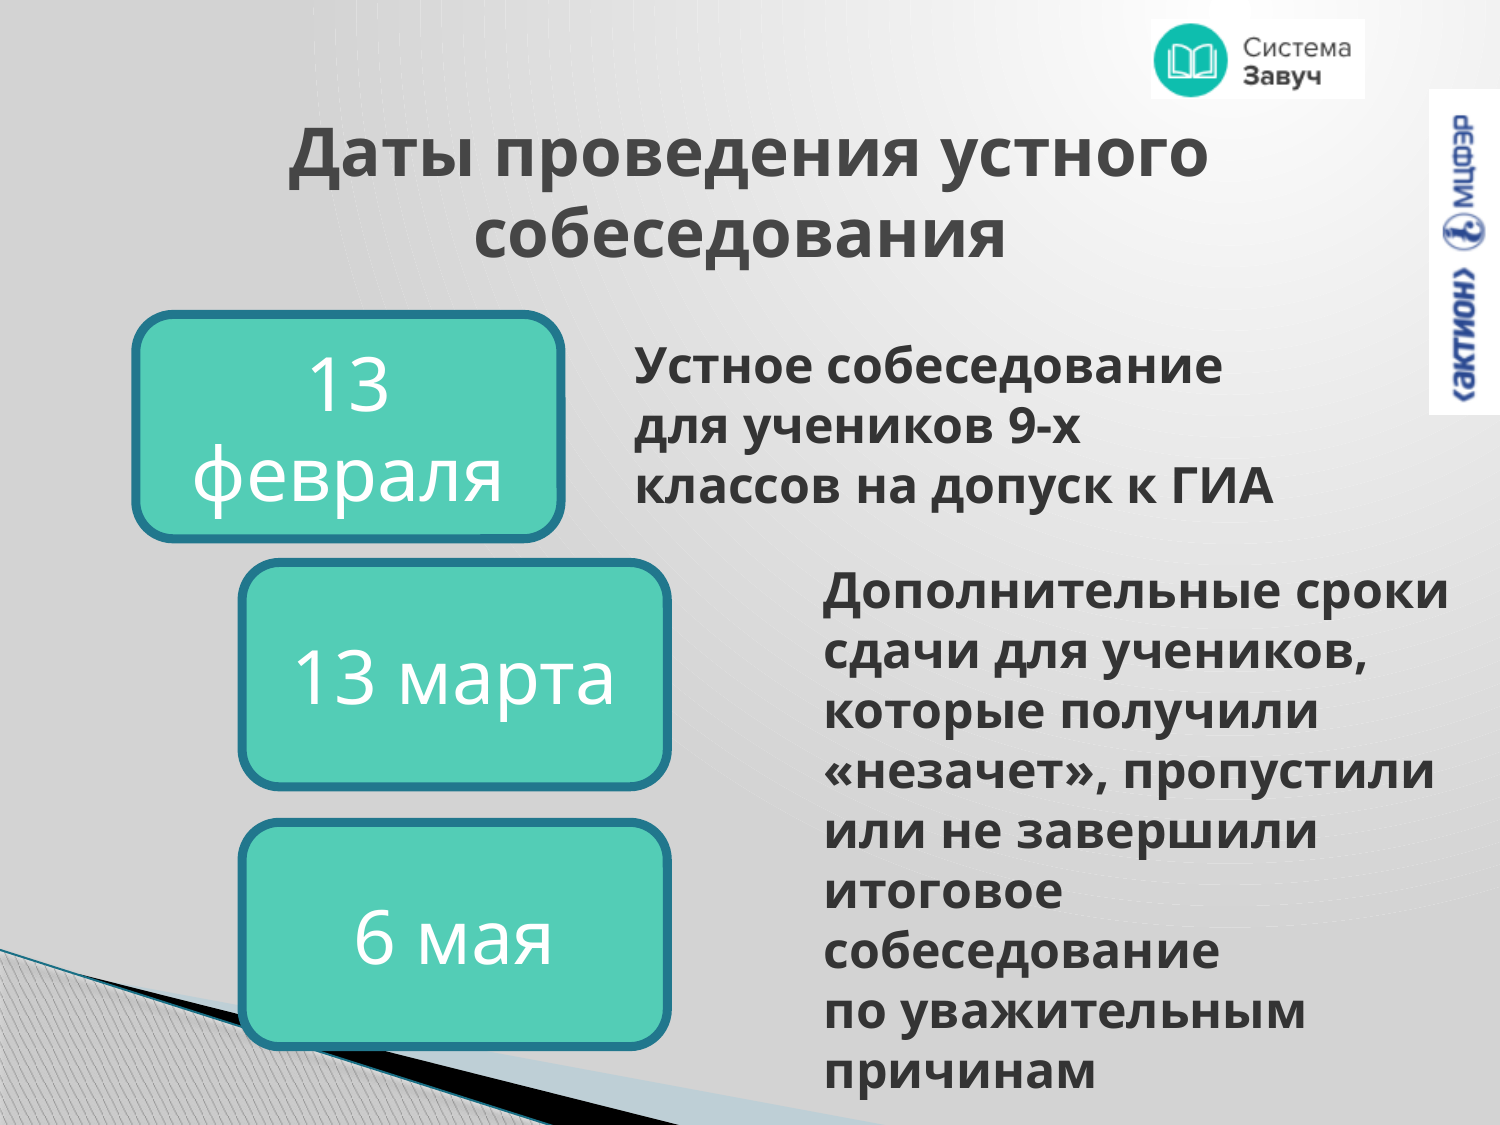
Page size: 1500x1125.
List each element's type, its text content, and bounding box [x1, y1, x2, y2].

text_box 6 мая [237, 817, 672, 1052]
text_box 13 февраля [131, 309, 566, 544]
title Даты проведения устного собеседования [75, 101, 1423, 279]
picture [1429, 89, 1500, 416]
picture [1151, 18, 1365, 100]
text_box Устное собеседование для учеников 9-х классов на допуск к ГИА [620, 326, 1317, 521]
text_box 13 марта [237, 557, 672, 792]
text_box Дополнительные сроки сдачи для учеников, которые получили «незачет», пропустили или не завершили итоговое собеседование по уважительным причинам [809, 550, 1471, 1106]
